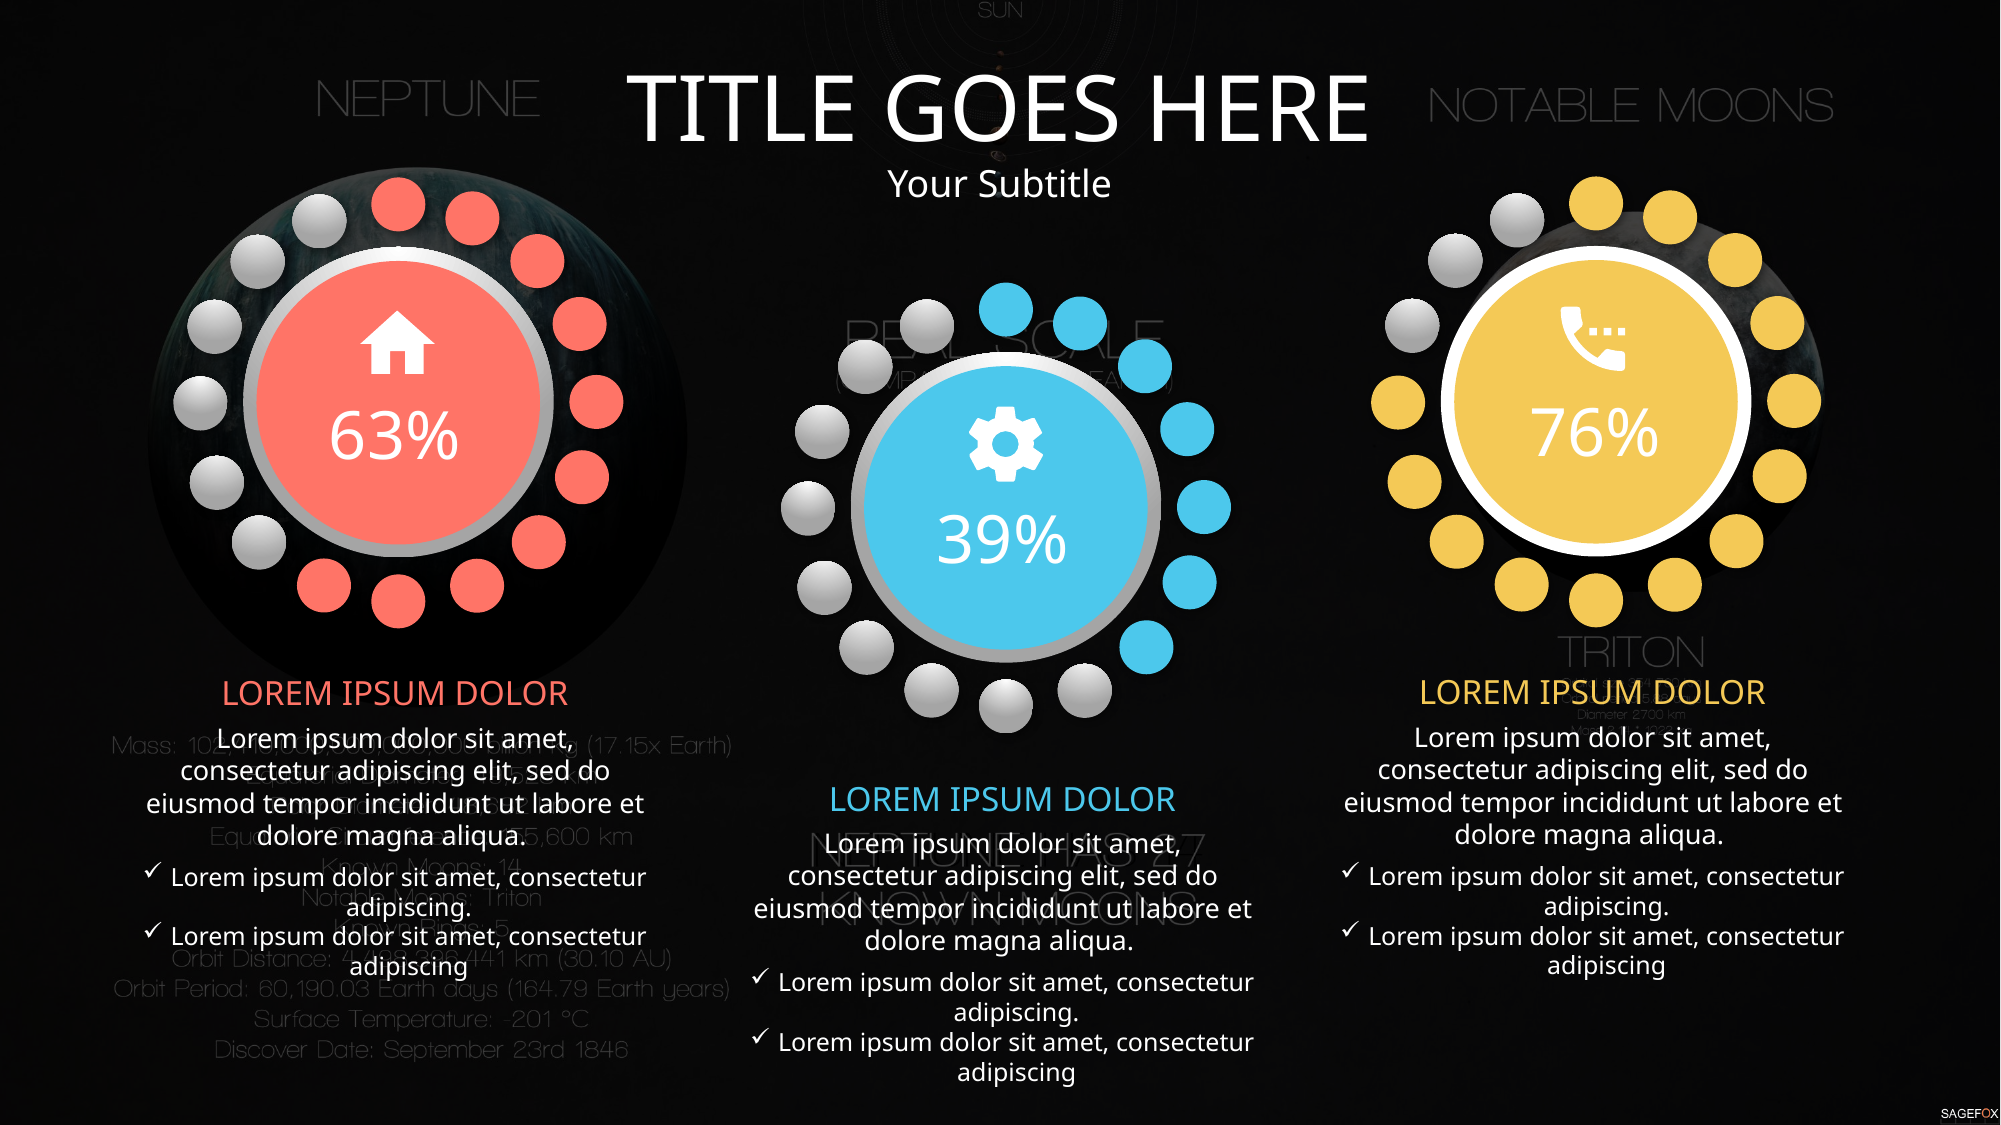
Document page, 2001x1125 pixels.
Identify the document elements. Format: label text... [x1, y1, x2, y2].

text_box [1384, 297, 1440, 354]
text_box [1386, 453, 1440, 510]
text_box [515, 518, 567, 571]
text_box [1493, 557, 1550, 613]
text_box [1440, 245, 1752, 557]
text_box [850, 352, 1162, 663]
text_box TITLE GOES HERE Your Subtitle [548, 42, 1452, 212]
text_box [1752, 295, 1806, 352]
text_box [554, 449, 611, 506]
text_box [1056, 663, 1113, 719]
text_box [1370, 374, 1427, 431]
text_box [1568, 572, 1625, 629]
picture [0, 0, 2001, 1125]
text_box [796, 559, 850, 617]
text_box [780, 480, 837, 537]
text_box [977, 678, 1034, 735]
text_box [229, 233, 281, 286]
text_box [837, 339, 889, 391]
text_box [898, 298, 956, 352]
text_box [1766, 372, 1823, 429]
text_box [568, 373, 625, 430]
text_box [903, 663, 960, 719]
text_box [1646, 557, 1703, 613]
text_box [370, 573, 427, 630]
text_box [1162, 401, 1216, 458]
text_box LOREM IPSUM DOLOR Lorem ipsum dolor sit amet, consectetur adipiscing elit, sed do eiusmod tempor incididunt ut labore et dolore magna aliqua. Lorem ipsum dolor sit amet, consectetur adipiscing. Lorem ipsum dolor sit amet, consectetur adipiscing [1321, 664, 1864, 1018]
text_box LOREM IPSUM DOLOR Lorem ipsum dolor sit amet, consectetur adipiscing elit, sed do eiusmod tempor incididunt ut labore et dolore magna aliqua. Lorem ipsum dolor sit amet, consectetur adipiscing. Lorem ipsum dolor sit amet, consectetur adipiscing [124, 665, 666, 1019]
text_box [1752, 448, 1808, 505]
text_box [370, 176, 427, 233]
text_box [243, 246, 554, 558]
text_box [513, 233, 566, 284]
text_box LOREM IPSUM DOLOR Lorem ipsum dolor sit amet, consectetur adipiscing elit, sed do eiusmod tempor incididunt ut labore et dolore magna aliqua. Lorem ipsum dolor sit amet, consectetur adipiscing. Lorem ipsum dolor sit amet, consectetur adipiscing [731, 770, 1274, 1124]
text_box [1568, 175, 1625, 232]
text_box [291, 193, 348, 246]
text_box [1642, 189, 1699, 245]
text_box [186, 298, 243, 355]
text_box [444, 190, 501, 246]
text_box [230, 519, 283, 571]
text_box [554, 295, 608, 352]
text_box [1428, 519, 1481, 570]
text_box [172, 375, 229, 432]
text_box [1489, 192, 1546, 245]
text_box [449, 558, 506, 614]
text_box [295, 558, 353, 614]
text_box [1427, 232, 1479, 285]
text_box [1713, 517, 1765, 570]
text_box [977, 281, 1034, 338]
text_box [794, 404, 850, 461]
text_box [1711, 232, 1764, 283]
text_box [1123, 624, 1175, 676]
text_box [838, 625, 891, 676]
text_box [188, 454, 243, 511]
text_box [1120, 338, 1174, 389]
text_box [1052, 295, 1109, 352]
text_box [1162, 554, 1218, 611]
text_box [1175, 479, 1233, 536]
